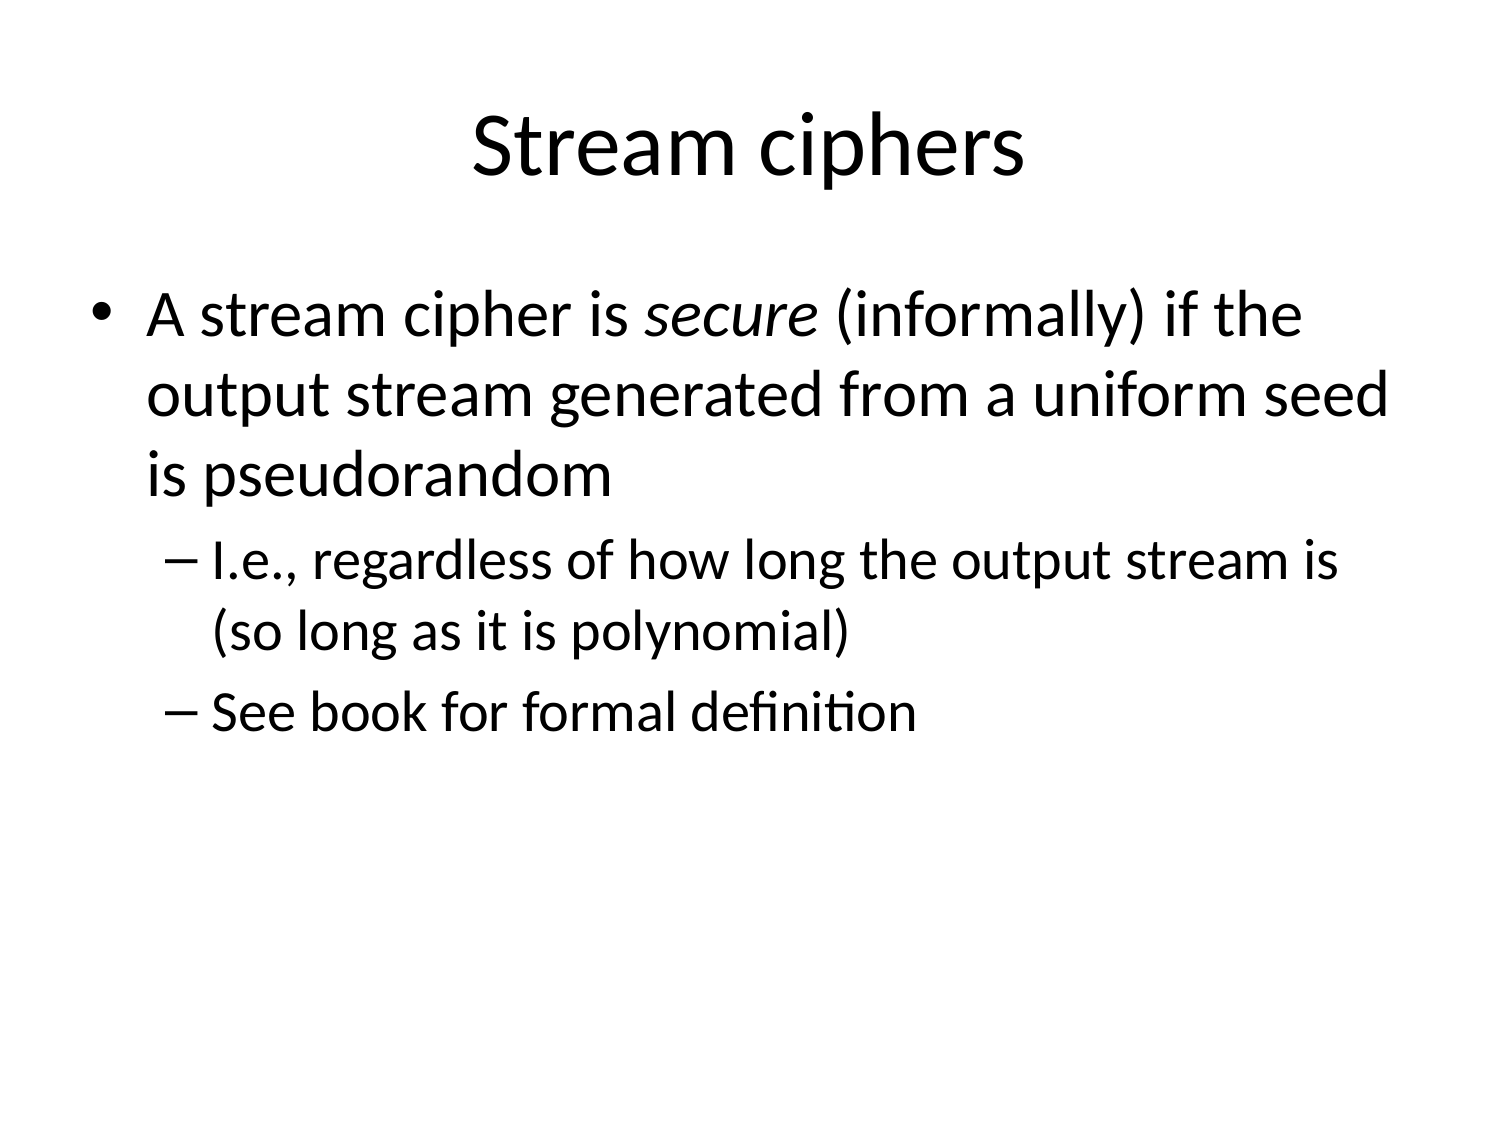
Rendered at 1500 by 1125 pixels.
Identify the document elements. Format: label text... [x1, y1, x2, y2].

list A stream cipher is secure (informally) if the output stream generated from a uniform seed is pseudorandom I.e., regardless of how long the output stream is (so long as it is polynomial) See book for formal definition [75, 262, 1425, 1005]
title Stream ciphers [75, 45, 1425, 233]
